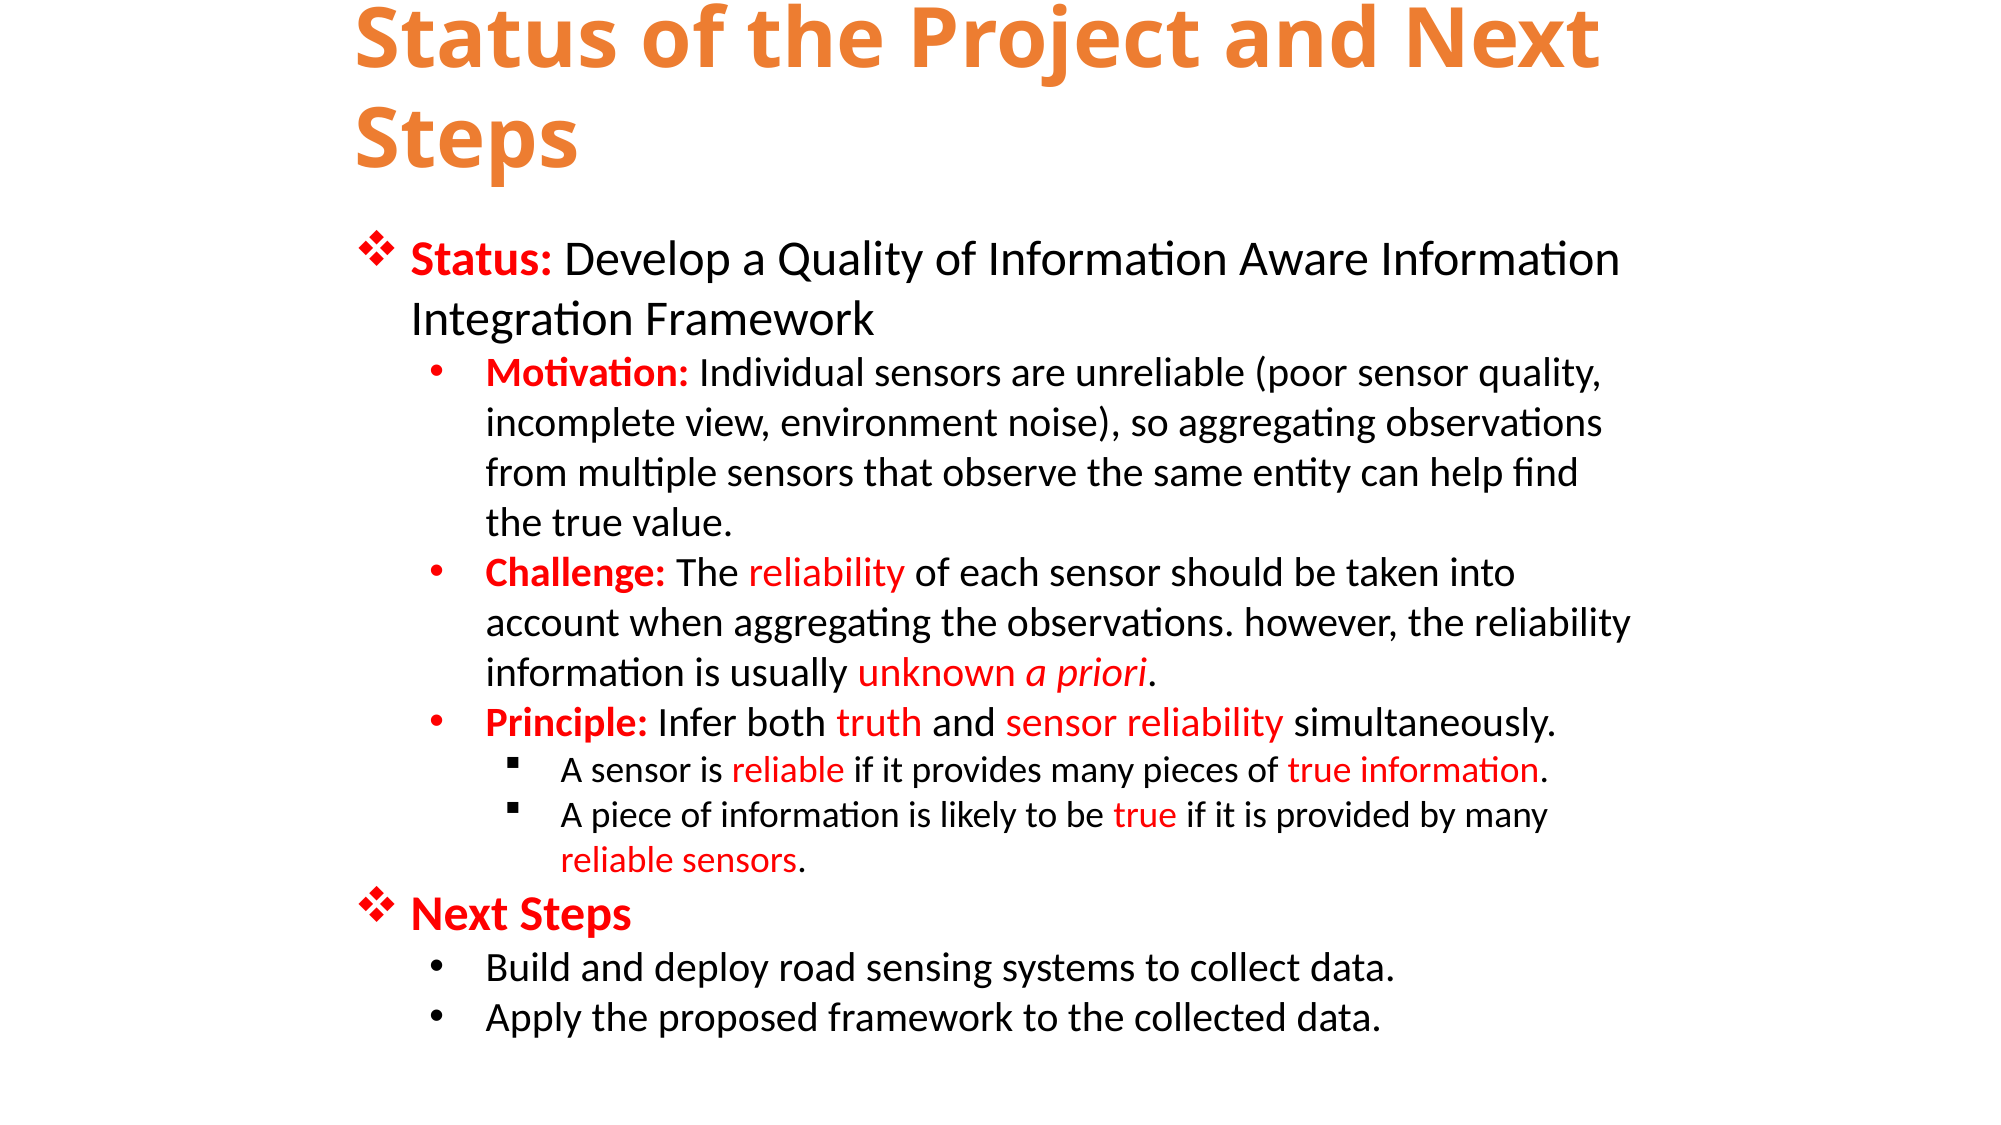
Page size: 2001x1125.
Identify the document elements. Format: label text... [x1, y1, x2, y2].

text_box Status: Develop a Quality of Information Aware Information Integration Framework Motivation: Individual sensors are unreliable (poor sensor quality, incomplete view, environment noise), so aggregating observations from multiple sensors that observe the same entity can help find the true value. Challenge: The reliability of each sensor should be taken into account when aggregating the observations. however, the reliability information is usually unknown a priori. Principle: Infer both truth and sensor reliability simultaneously. A sensor is reliable if it provides many pieces of true information. A piece of information is likely to be true if it is provided by many reliable sensors. Next Steps Build and deploy road sensing systems to collect data. Apply the proposed framework to the collected data. [339, 217, 1655, 1048]
title Status of the Project and Next Steps [339, 21, 1655, 147]
